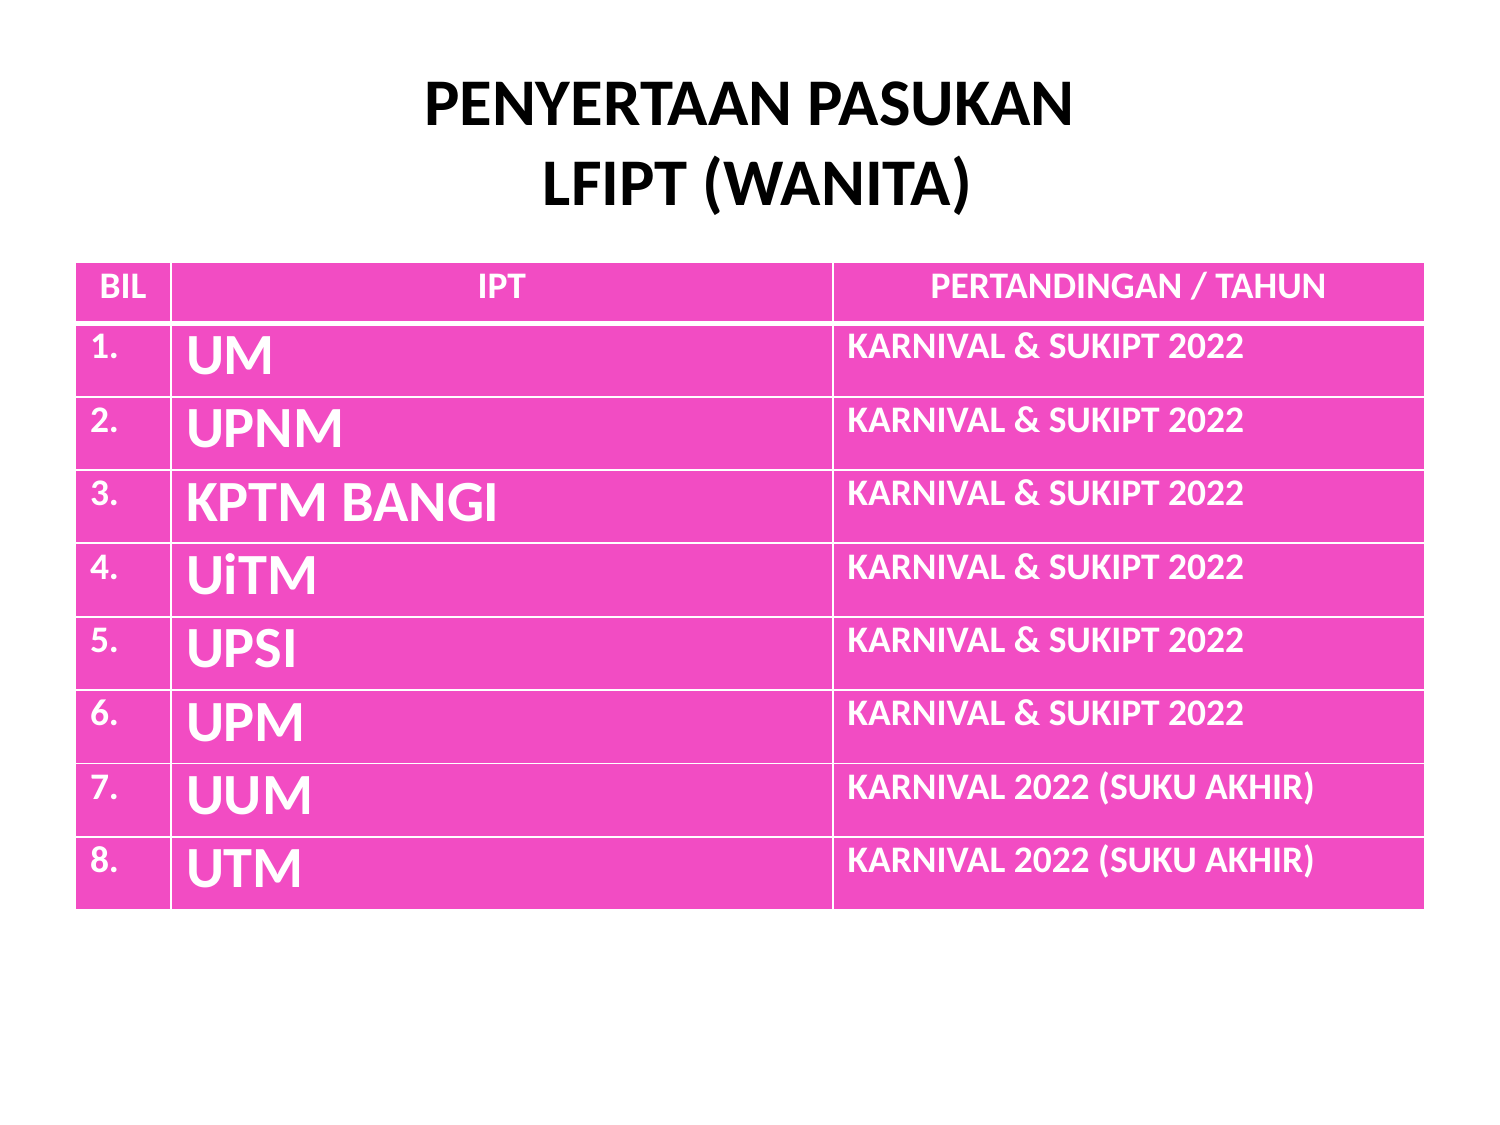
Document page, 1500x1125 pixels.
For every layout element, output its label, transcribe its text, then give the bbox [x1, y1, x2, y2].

table_cell UUM [172, 764, 832, 836]
table_cell 4. [76, 544, 170, 616]
table_cell KARNIVAL & SUKIPT 2022 [834, 618, 1424, 689]
table_cell KARNIVAL 2022 (SUKU AKHIR) [834, 764, 1424, 836]
table_cell 1. [76, 326, 170, 396]
table_cell KARNIVAL & SUKIPT 2022 [834, 544, 1424, 616]
table_cell UTM [172, 838, 832, 909]
table_cell 5. [76, 618, 170, 689]
table_cell KPTM BANGI [172, 471, 832, 542]
table_cell 8. [76, 838, 170, 909]
table_header IPT [172, 263, 832, 321]
table_header BIL [76, 263, 170, 321]
table_cell KARNIVAL & SUKIPT 2022 [834, 398, 1424, 469]
table_cell 3. [76, 471, 170, 542]
table_cell KARNIVAL & SUKIPT 2022 [834, 326, 1424, 396]
table_header PERTANDINGAN / TAHUN [834, 263, 1424, 321]
table_cell 7. [76, 764, 170, 836]
table_cell KARNIVAL & SUKIPT 2022 [834, 471, 1424, 542]
table_cell UM [172, 326, 832, 396]
table_cell 2. [76, 398, 170, 469]
table_cell UPM [172, 691, 832, 763]
table_cell UPSI [172, 618, 832, 689]
table_cell 6. [76, 691, 170, 763]
table_cell KARNIVAL 2022 (SUKU AKHIR) [834, 838, 1424, 909]
title PENYERTAAN PASUKAN LFIPT (WANITA) [75, 45, 1425, 233]
table_cell UPNM [172, 398, 832, 469]
table_cell UiTM [172, 544, 832, 616]
table_cell KARNIVAL & SUKIPT 2022 [834, 691, 1424, 763]
